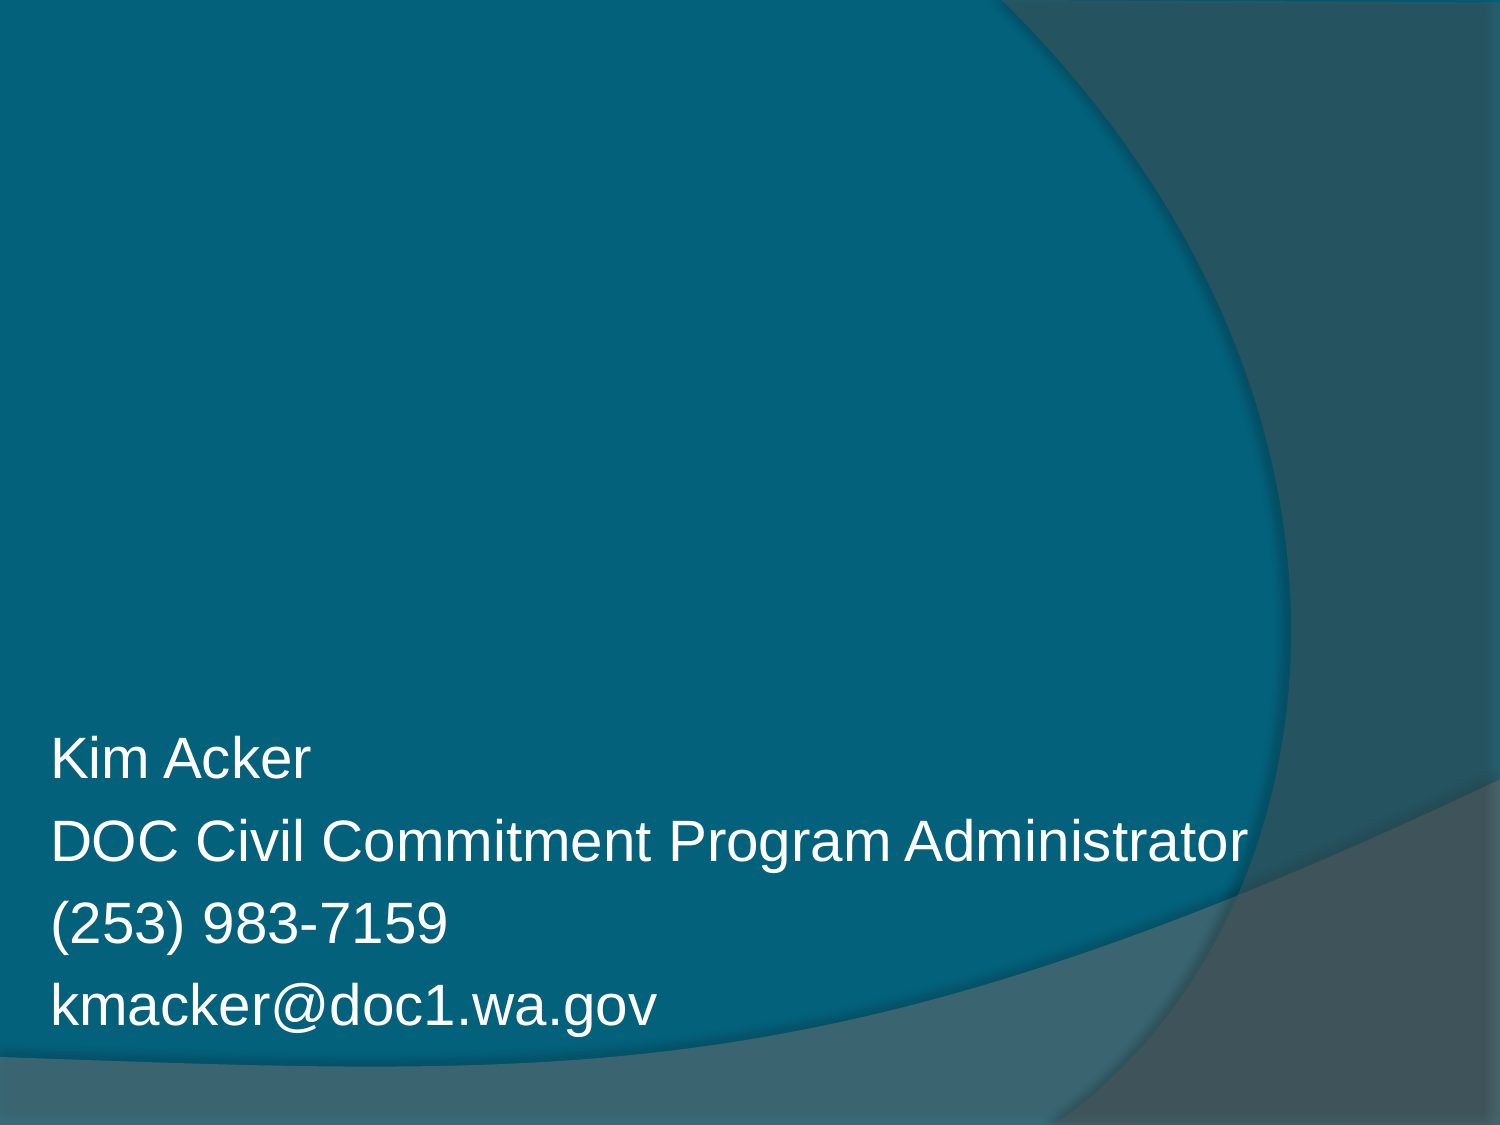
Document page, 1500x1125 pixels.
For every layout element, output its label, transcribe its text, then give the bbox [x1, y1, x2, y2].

list Kim Acker DOC Civil Commitment Program Administrator (253) 983-7159 kmacker@doc1.wa.gov [49, 586, 1463, 1038]
